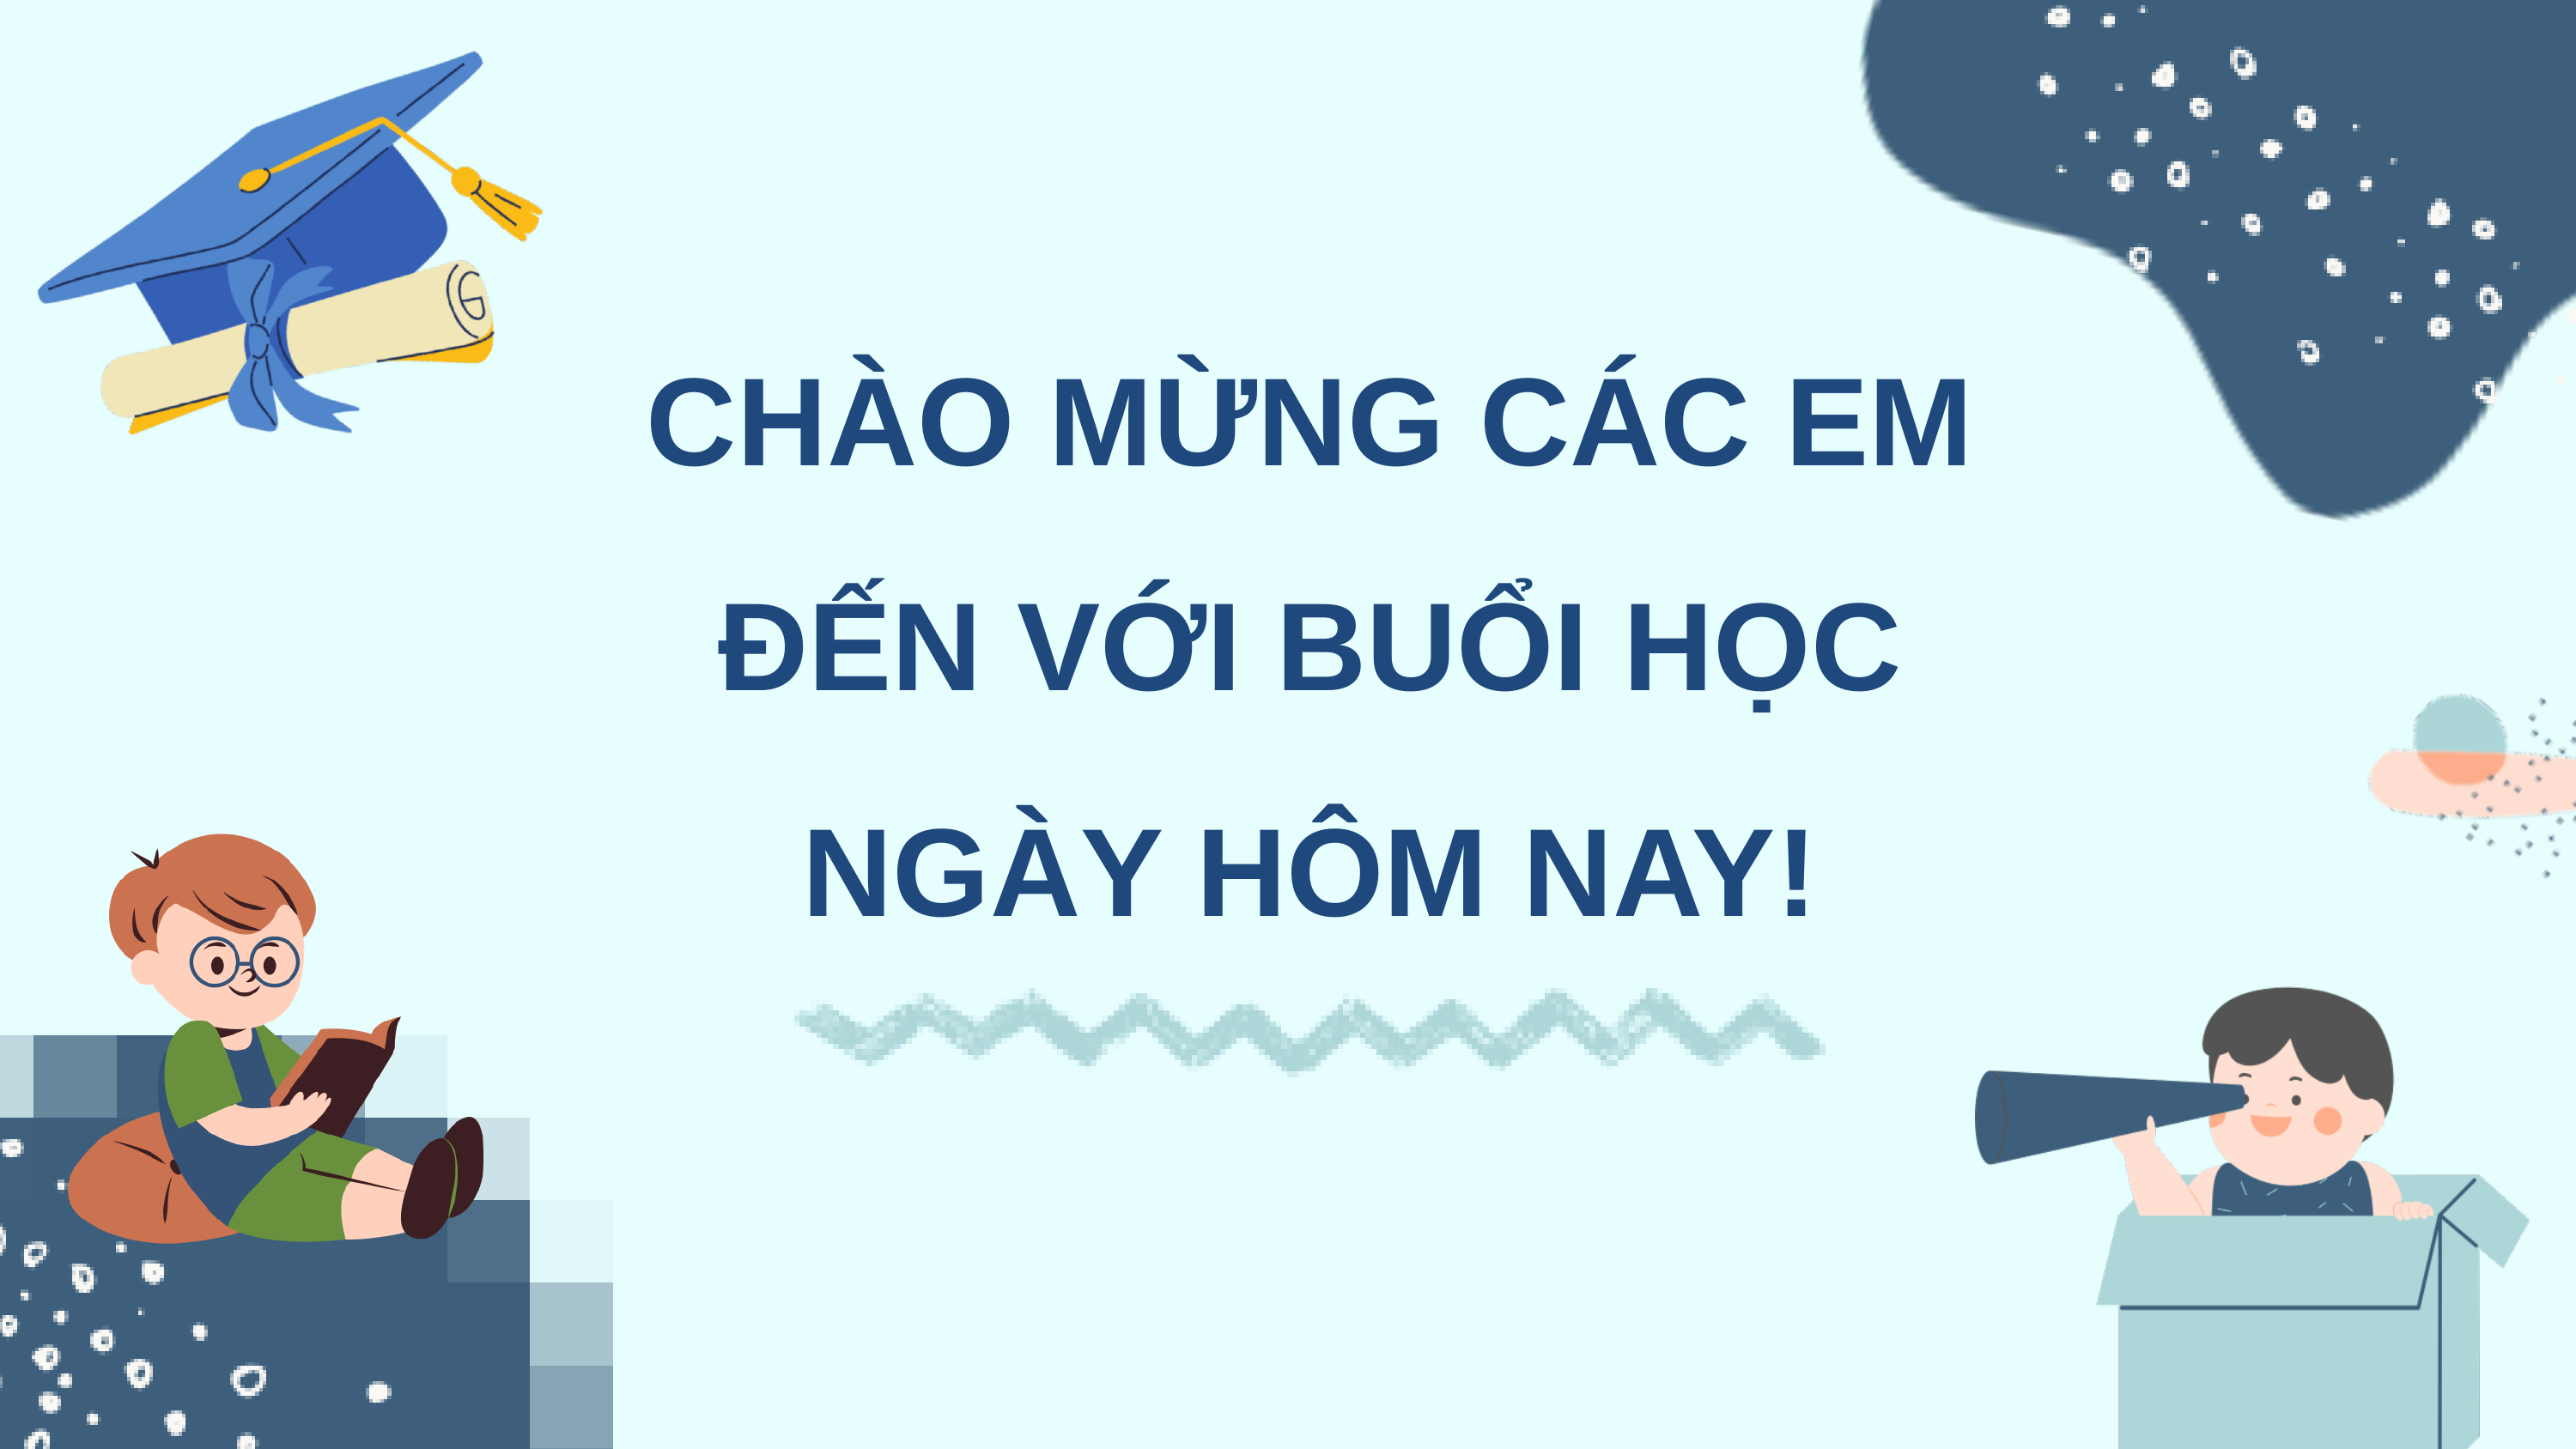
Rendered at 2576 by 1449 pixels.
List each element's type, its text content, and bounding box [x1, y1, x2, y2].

picture [1974, 985, 2530, 1449]
text_box CHÀO MỪNG CÁC EM ĐẾN VỚI BUỔI HỌC NGÀY HÔM NAY! [592, 359, 2029, 847]
picture [2, 0, 627, 575]
picture [2360, 632, 2576, 931]
picture [0, 823, 613, 1449]
picture [794, 987, 1826, 1077]
picture [1795, 0, 2576, 573]
